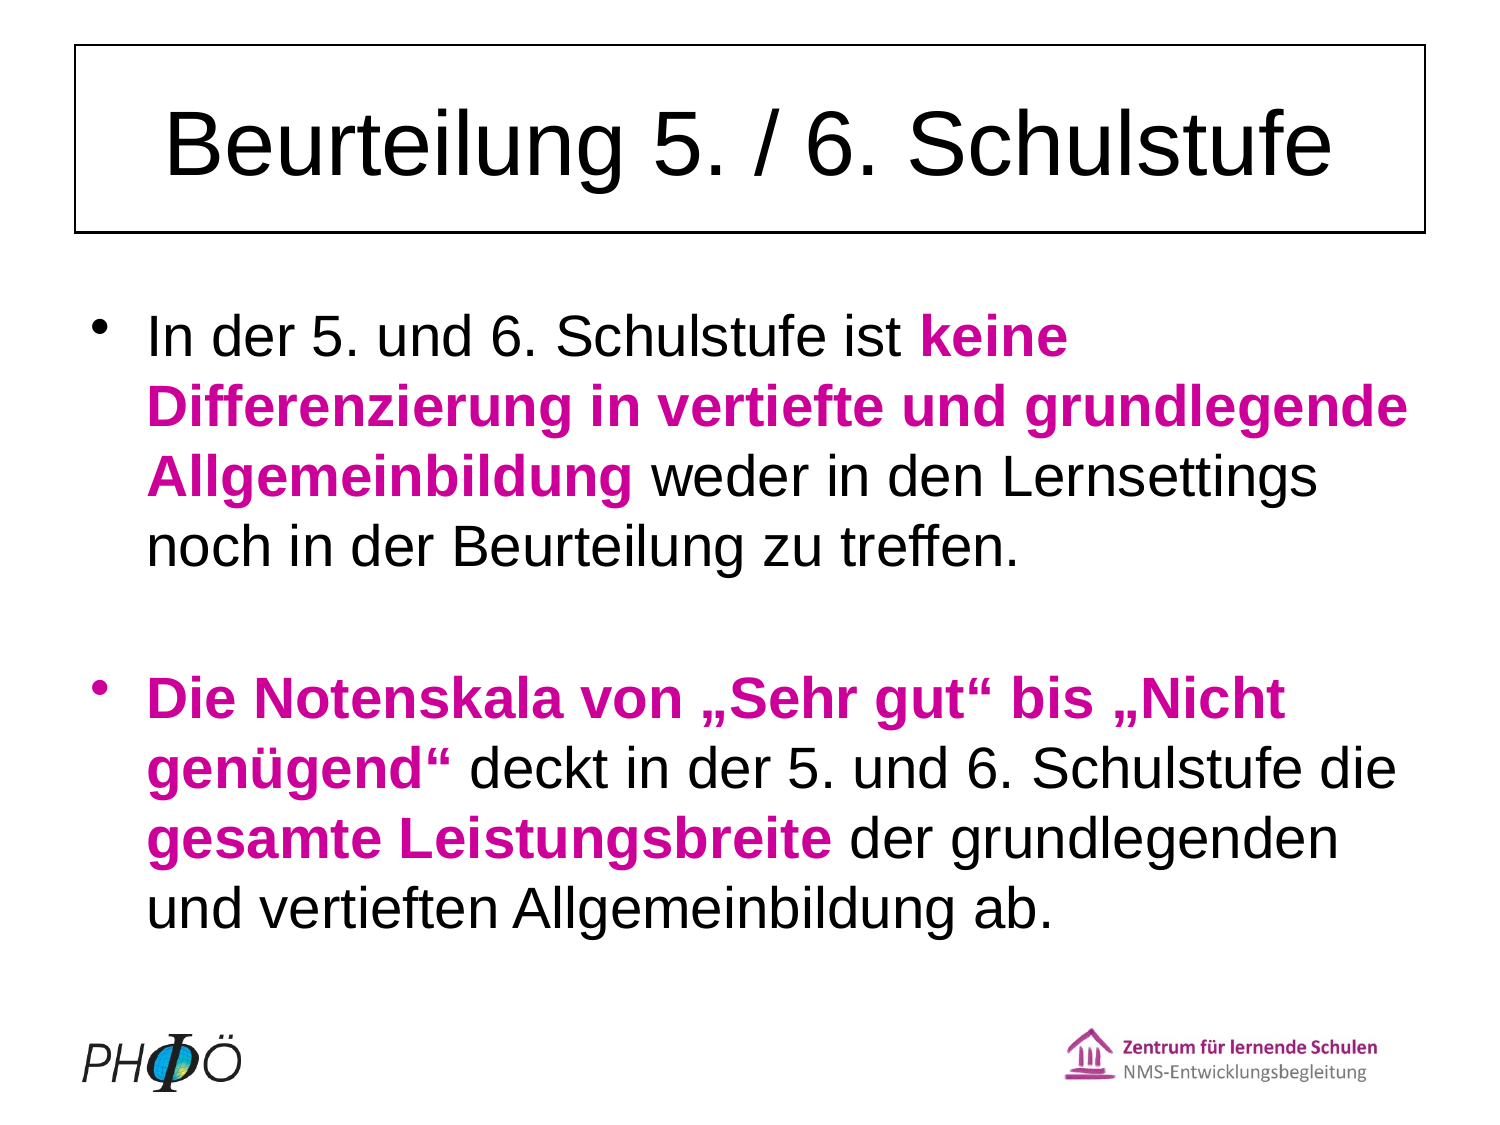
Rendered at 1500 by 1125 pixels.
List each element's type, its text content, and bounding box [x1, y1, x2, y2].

list In der 5. und 6. Schulstufe ist keine Differenzierung in vertiefte und grundlegende Allgemeinbildung weder in den Lernsettings noch in der Beurteilung zu treffen. Die Notenskala von „Sehr gut“ bis „Nicht genügend“ deckt in der 5. und 6. Schulstufe die gesamte Leistungsbreite der grundlegenden und vertieften Allgemeinbildung ab. [75, 290, 1425, 1005]
picture [1062, 1024, 1402, 1096]
picture [82, 1034, 241, 1092]
title Beurteilung 5. / 6. Schulstufe [75, 45, 1425, 233]
